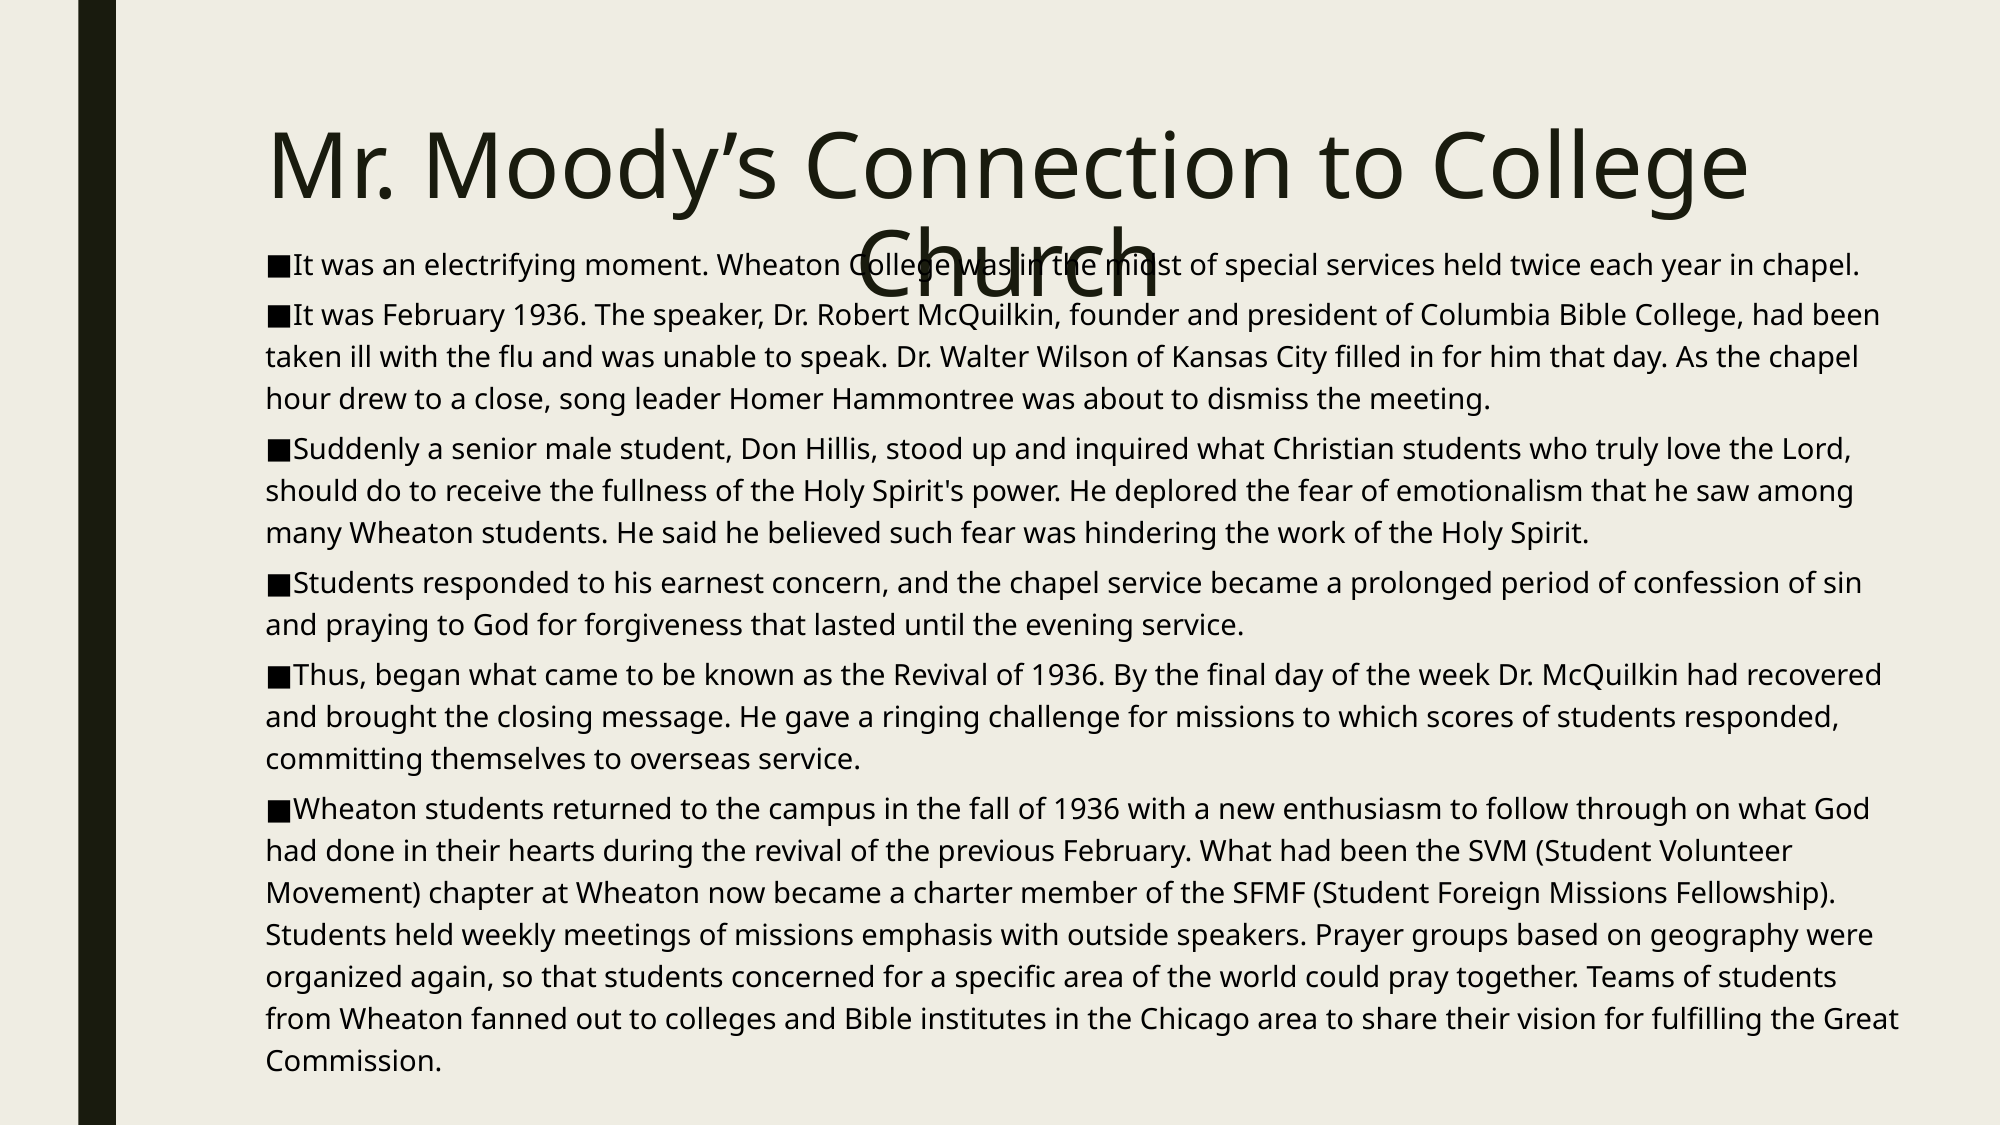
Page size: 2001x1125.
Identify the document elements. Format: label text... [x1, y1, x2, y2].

list It was an electrifying moment. Wheaton College was in the midst of special services held twice each year in chapel. It was February 1936. The speaker, Dr. Robert McQuilkin, founder and president of Columbia Bible College, had been taken ill with the flu and was unable to speak. Dr. Walter Wilson of Kansas City filled in for him that day. As the chapel hour drew to a close, song leader Homer Hammontree was about to dismiss the meeting. Suddenly a senior male student, Don Hillis, stood up and inquired what Christian students who truly love the Lord, should do to receive the fullness of the Holy Spirit's power. He deplored the fear of emotionalism that he saw among many Wheaton students. He said he believed such fear was hindering the work of the Holy Spirit. Students responded to his earnest concern, and the chapel service became a prolonged period of confession of sin and praying to God for forgiveness that lasted until the evening service. Thus, began what came to be known as the Revival of 1936. By the final day of the week Dr. McQuilkin had recovered and brought the closing message. He gave a ringing challenge for missions to which scores of students responded, committing themselves to overseas service. Wheaton students returned to the campus in the fall of 1936 with a new enthusiasm to follow through on what God had done in their hearts during the revival of the previous February. What had been the SVM (Student Volunteer Movement) chapter at Wheaton now became a charter member of the SFMF (Student Foreign Missions Fellowship). Students held weekly meetings of missions emphasis with outside speakers. Prayer groups based on geography were organized again, so that students concerned for a specific area of the world could pray together. Teams of students from Wheaton fanned out to colleges and Bible institutes in the Chicago area to share their vision for fulfilling the Great Commission. [187, 231, 1925, 1076]
title Mr. Moody’s Connection to College Church [160, 112, 1859, 252]
